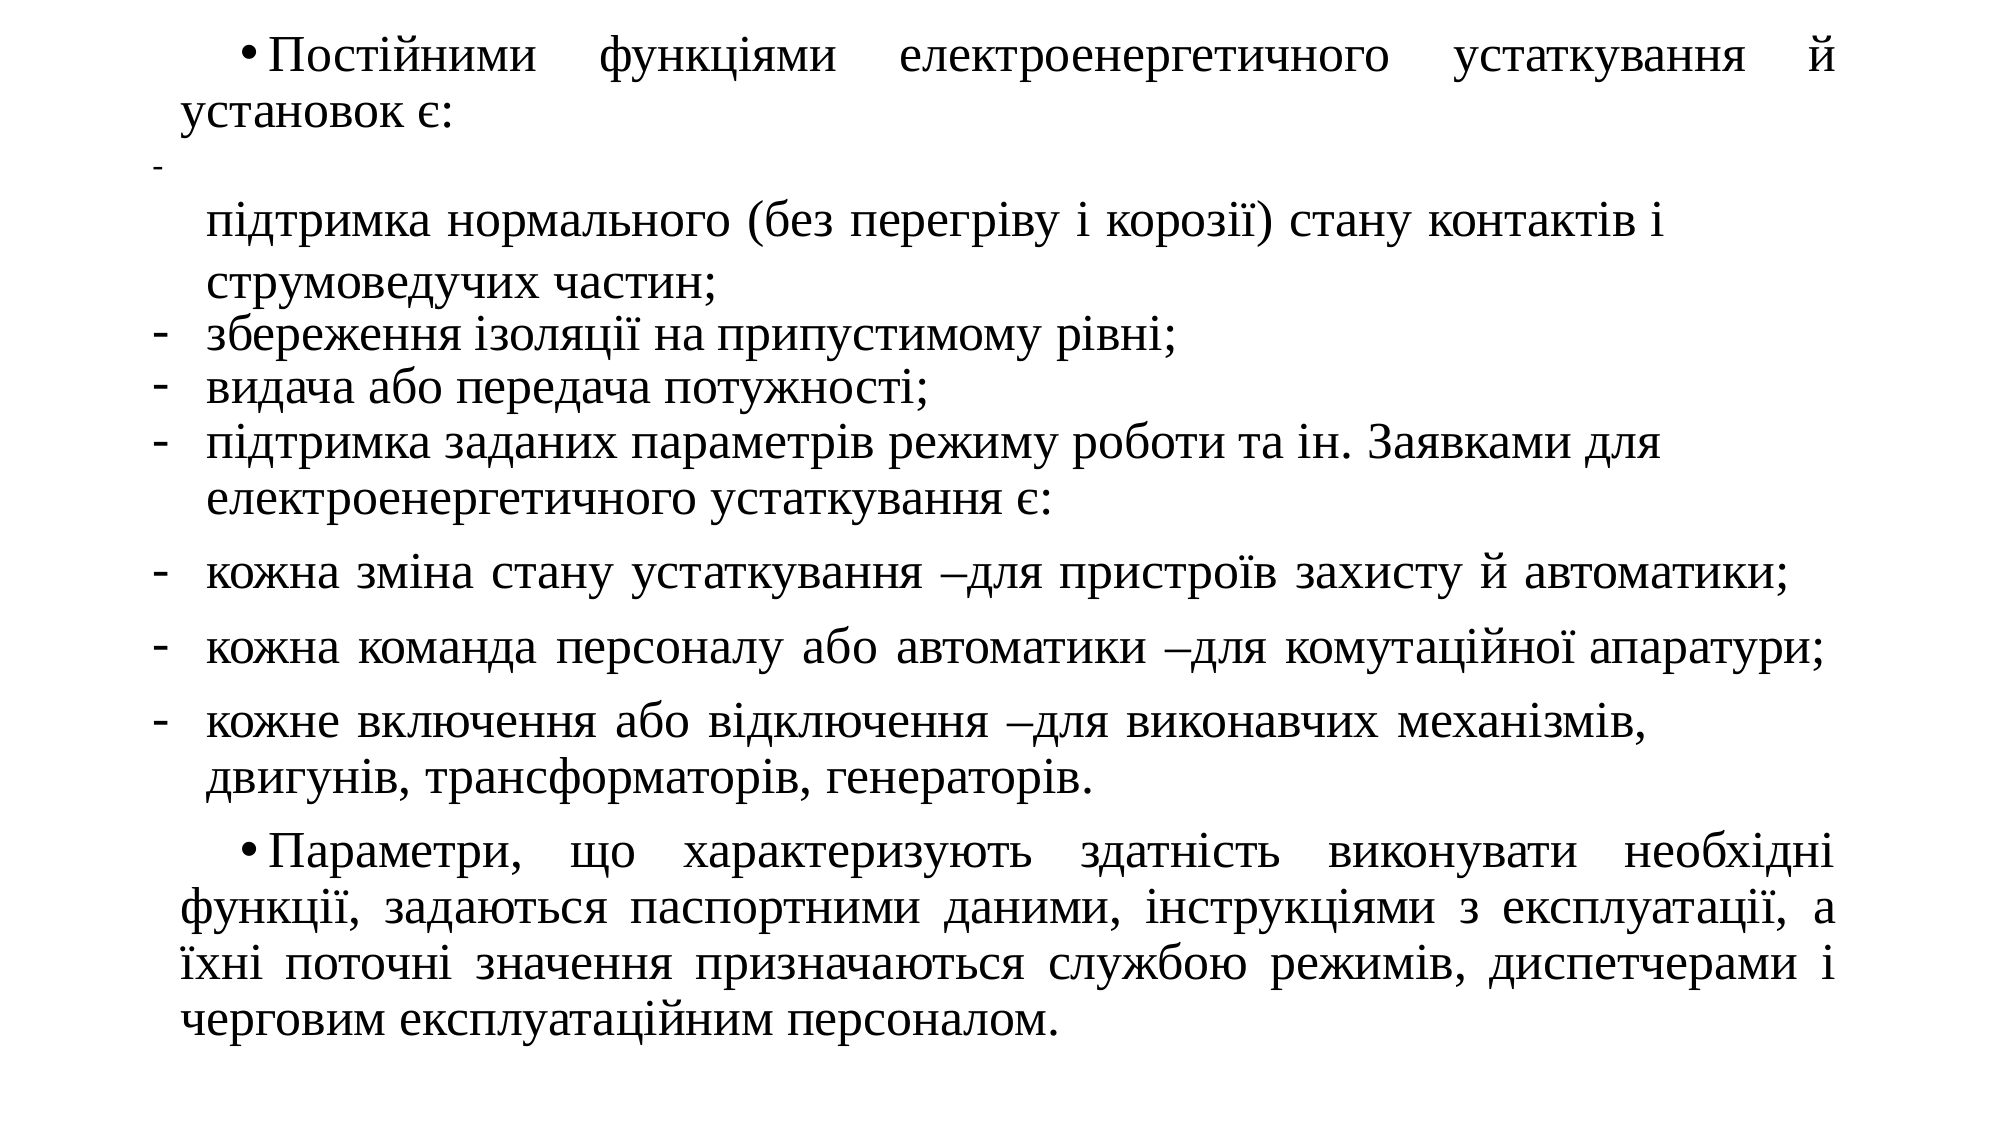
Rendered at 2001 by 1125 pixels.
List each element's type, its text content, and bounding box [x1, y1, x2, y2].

list Постійними функціями електроенергетичного устаткування й установок є: підтримка нормального (без перегріву і корозії) стану контактів і струмоведучих частин; збереження ізоляції на припустимому рівні; видача або передача потужності; підтримка заданих параметрів режиму роботи та ін. Заявками для електроенергетичного устаткування є: кожна зміна стану устаткування –для пристроїв захисту й автоматики; кожна команда персоналу або автоматики –для комутаційної апаратури; кожне включення або відключення –для виконавчих механізмів, двигунів, трансформаторів, генераторів. Параметри, що характеризують здатність виконувати необхідні функції, задаються паспортними даними, інструкціями з експлуатації, а їхні поточні значення призначаються службою режимів, диспетчерами і черговим експлуатаційним персоналом. [137, 19, 1863, 1110]
